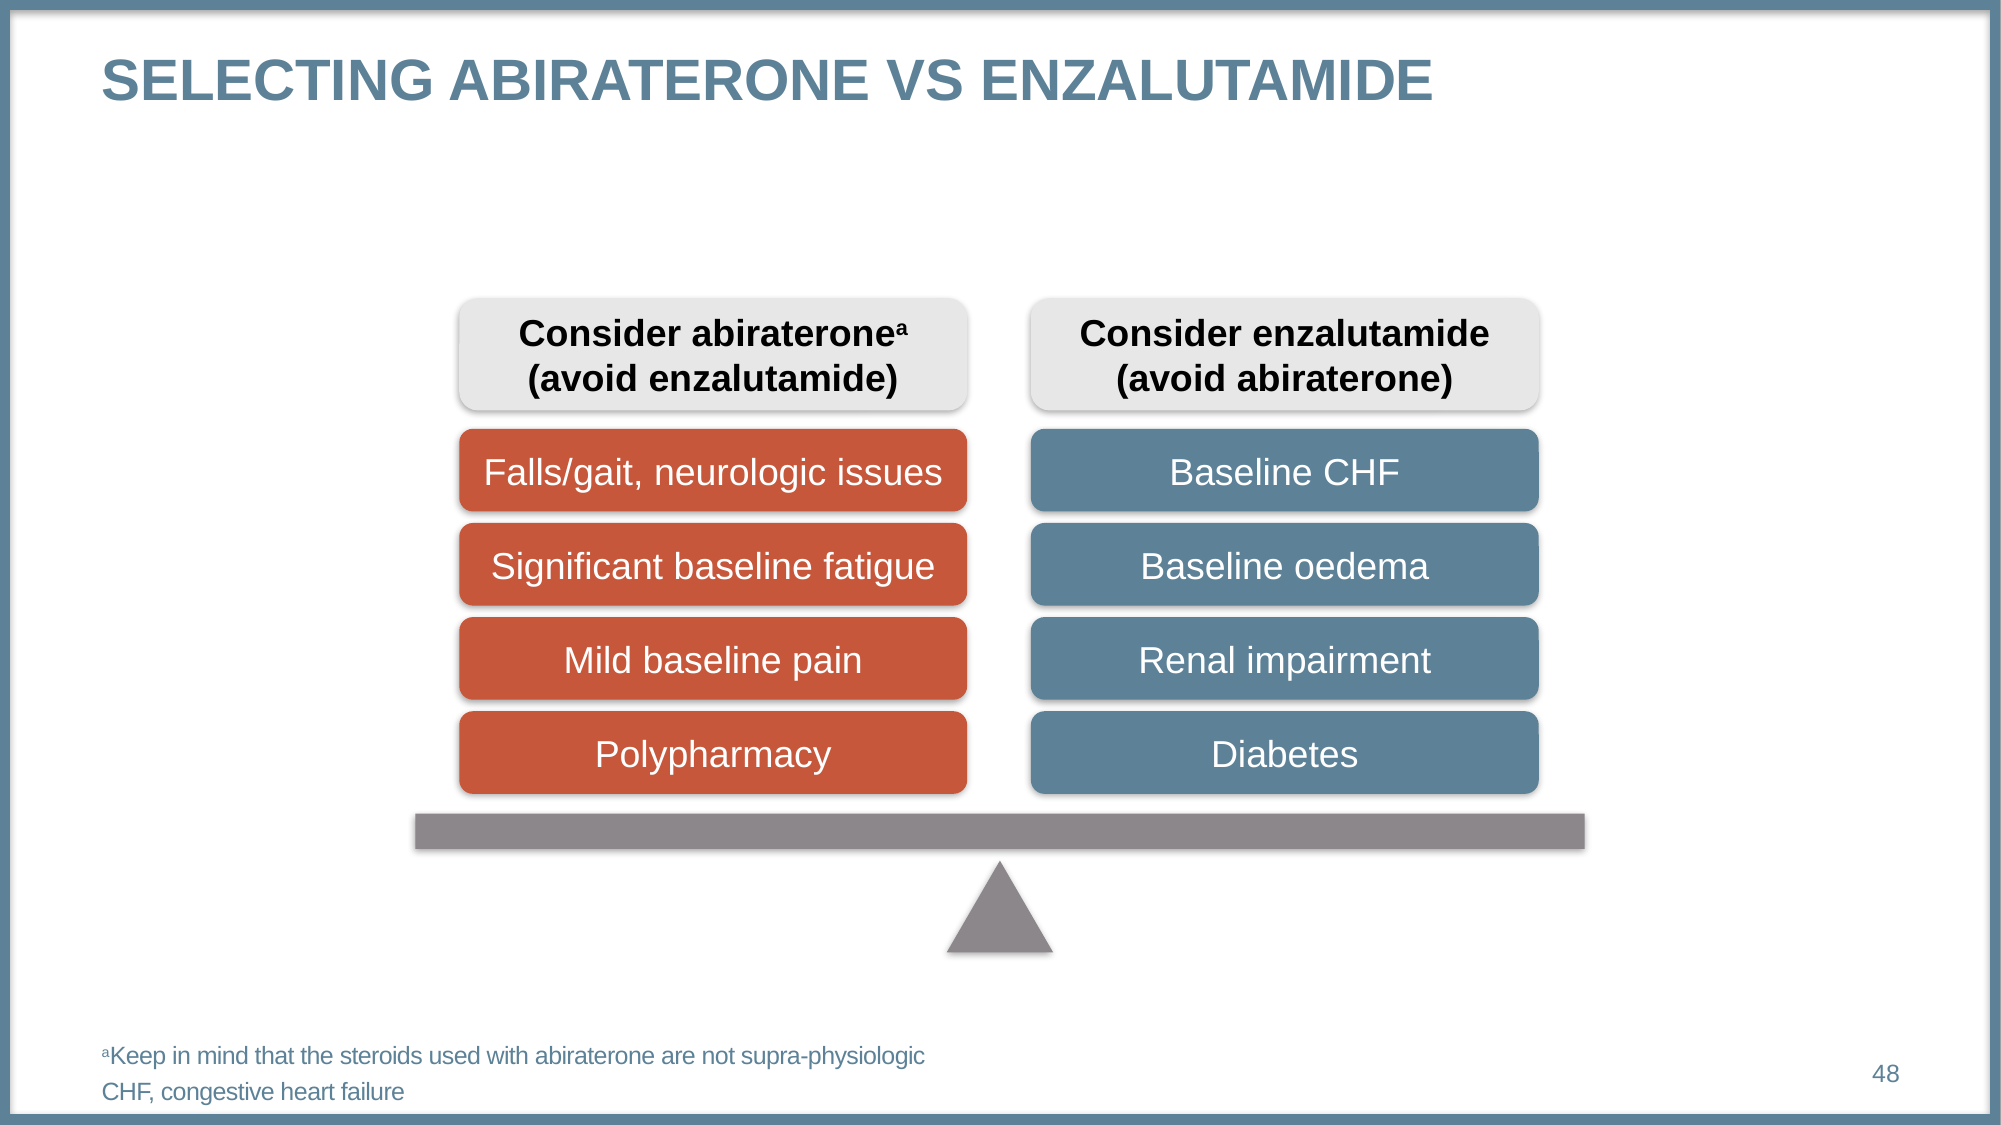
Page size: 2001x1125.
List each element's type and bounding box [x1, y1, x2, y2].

text_box [458, 710, 968, 795]
text_box [458, 616, 968, 701]
text_box [1030, 297, 1540, 412]
text_box [1030, 710, 1540, 795]
text_box [1030, 428, 1540, 513]
text_box [458, 297, 968, 412]
slide_number [1724, 1042, 1900, 1103]
title [101, 42, 1900, 185]
text_box [415, 813, 1585, 850]
text_box [1030, 522, 1540, 607]
text_box [458, 428, 968, 513]
text_box [1030, 616, 1540, 701]
list [101, 1042, 1724, 1103]
text_box [458, 522, 968, 607]
text_box [946, 859, 1054, 954]
